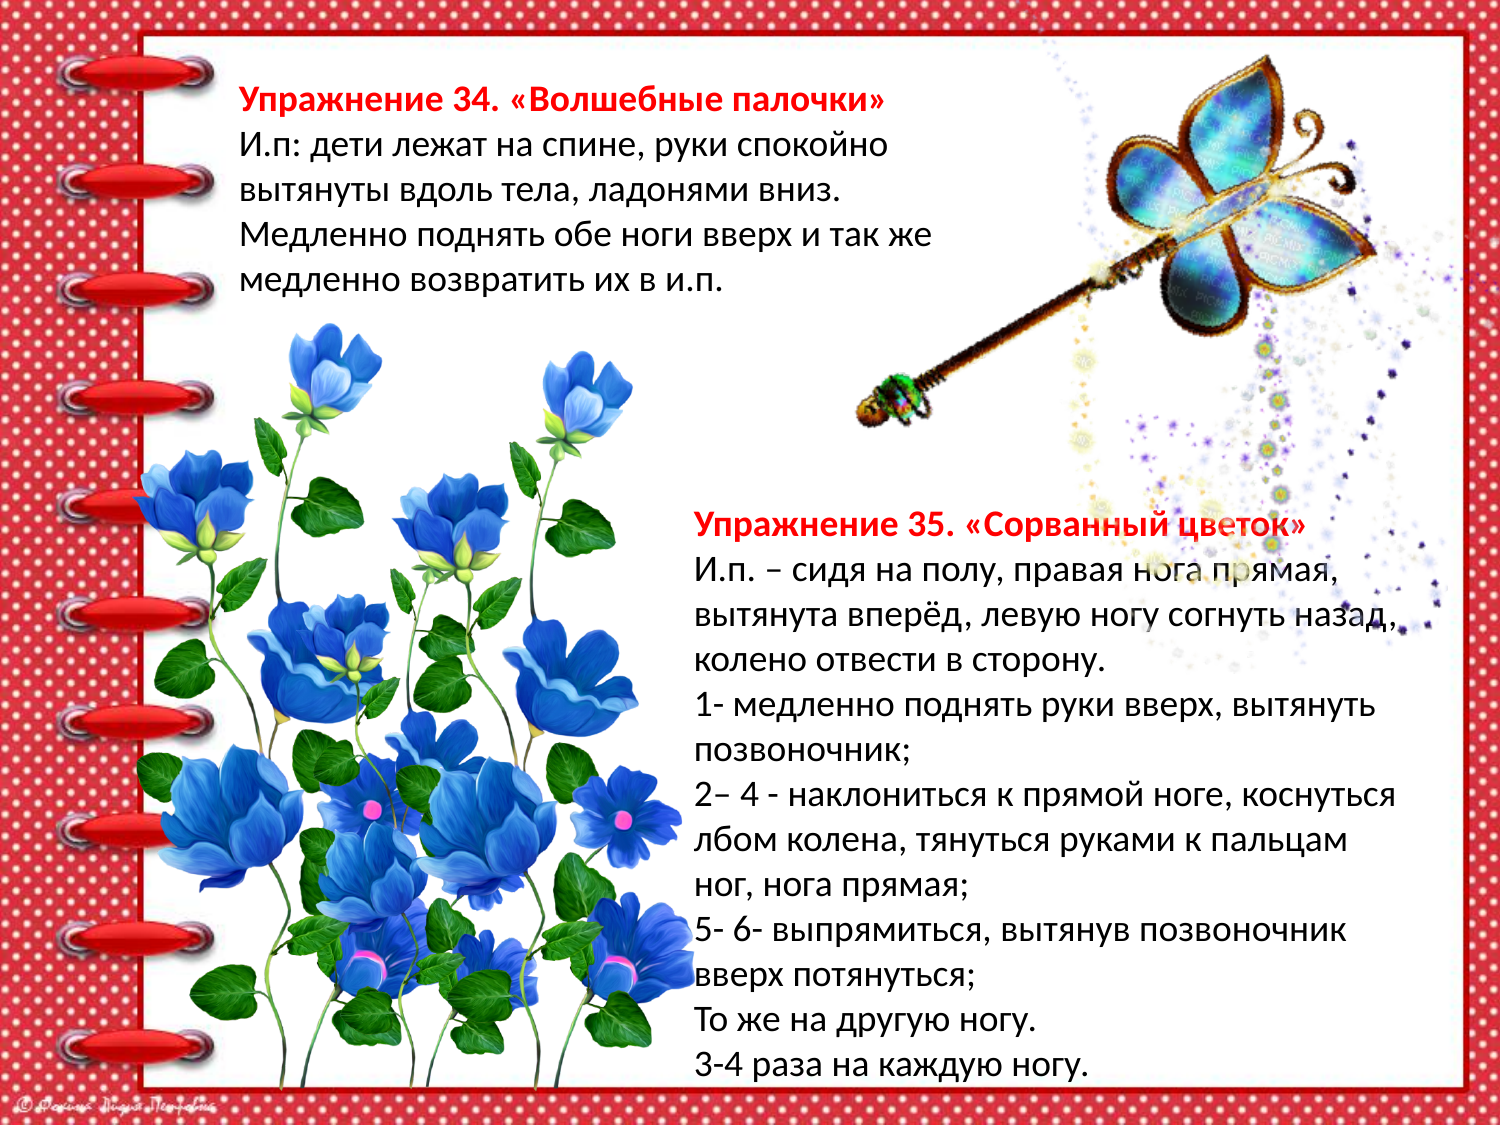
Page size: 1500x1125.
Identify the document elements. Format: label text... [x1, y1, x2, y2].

picture [0, 0, 1500, 1125]
text_box Упражнение 34. «Волшебные палочки» И.п: дети лежат на спине, руки спокойно вытянуты вдоль тела, ладонями вниз. Медленно поднять обе ноги вверх и так же медленно возвратить их в и.п. [224, 66, 869, 307]
text_box Упражнение 35. «Сорванный цветок» И.п. – сидя на полу, правая нога прямая, вытянута вперёд, левую ногу согнуть назад, колено отвести в сторону. 1- медленно поднять руки вверх, вытянуть позвоночник; 2– 4 - наклониться к прямой ноге, коснуться лбом колена, тянуться руками к пальцам ног, нога прямая; 5- 6- выпрямиться, вытянув позвоночник вверх потянуться; То же на другую ногу. 3-4 раза на каждую ногу. [679, 491, 1430, 1125]
